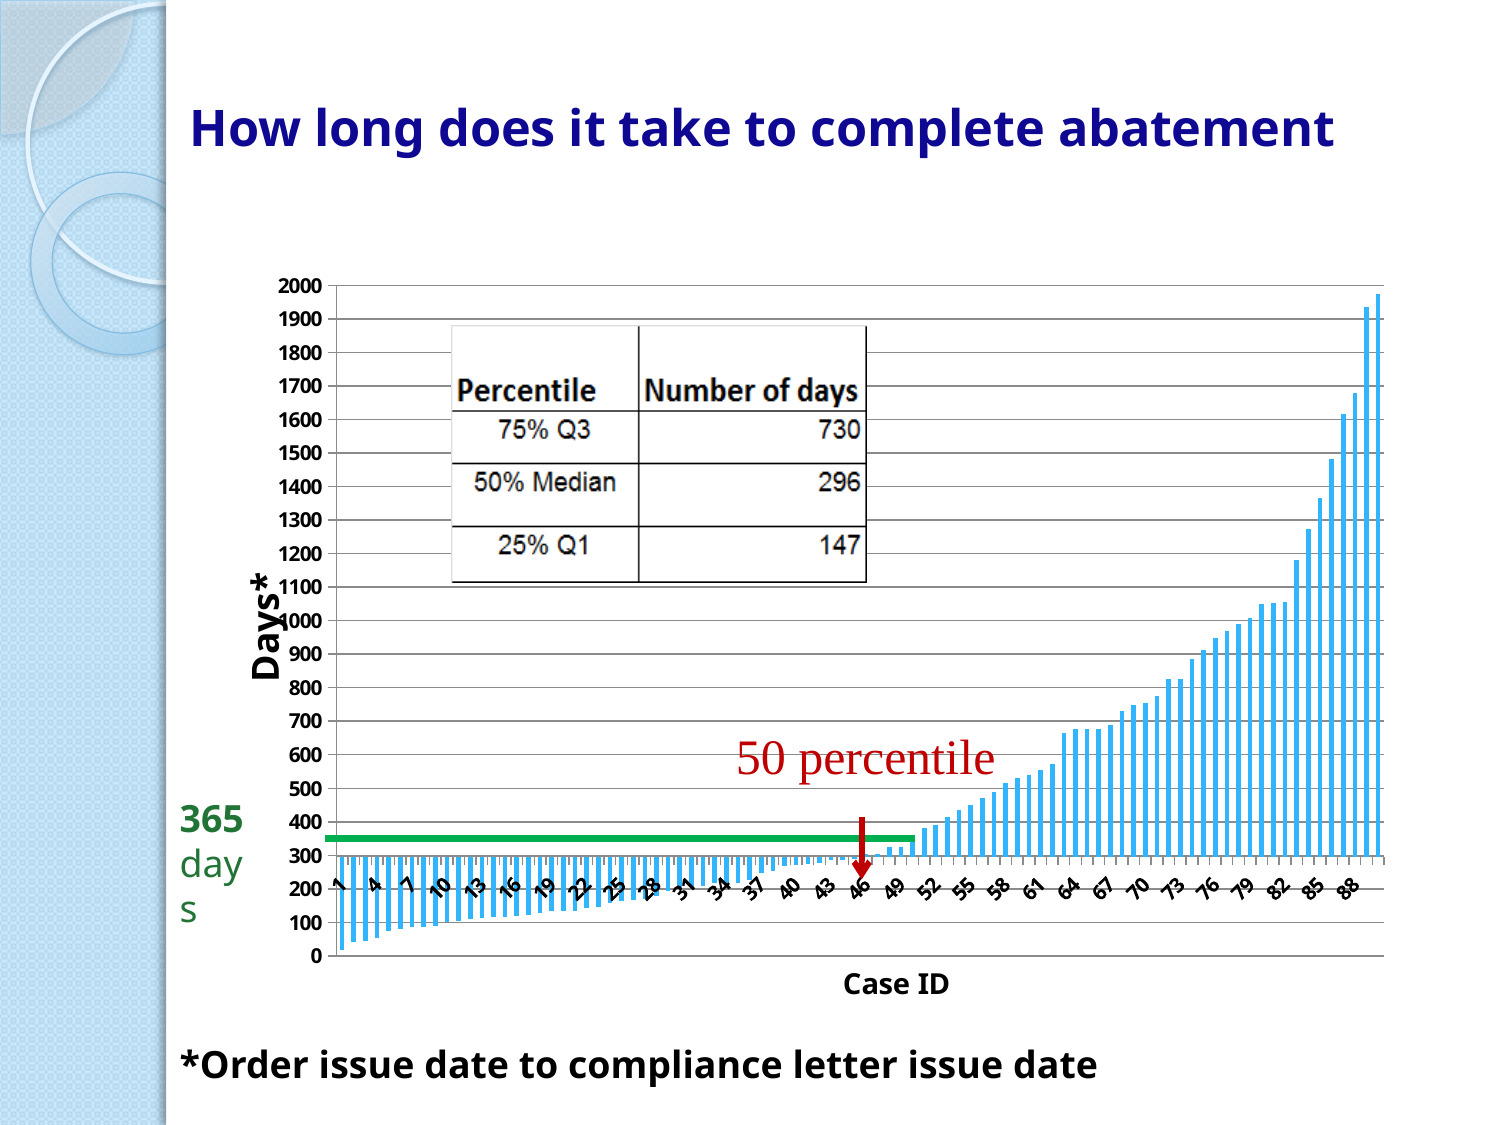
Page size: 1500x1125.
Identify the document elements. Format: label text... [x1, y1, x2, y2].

title How long does it take to complete abatement [174, 87, 1464, 225]
text_box 365 days [164, 787, 217, 983]
text_box *Order issue date to compliance letter issue date [164, 1034, 1278, 1094]
chart [224, 262, 1500, 1013]
